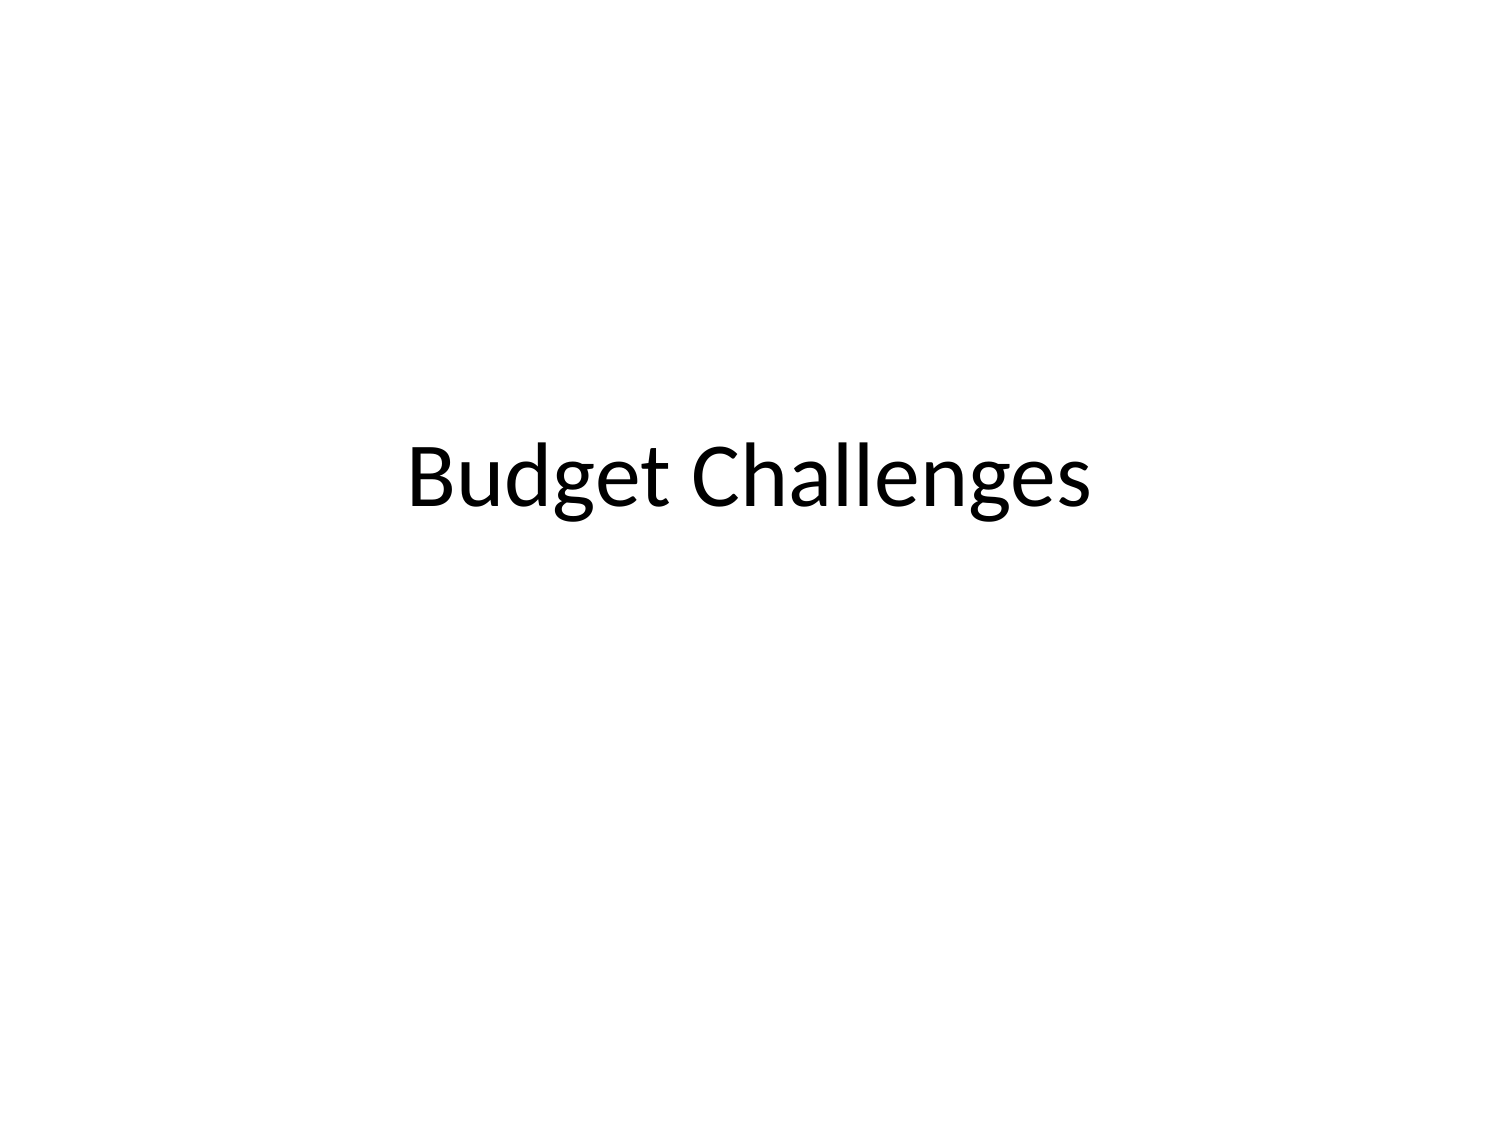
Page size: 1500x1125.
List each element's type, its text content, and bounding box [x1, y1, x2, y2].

title Budget Challenges [112, 349, 1388, 591]
